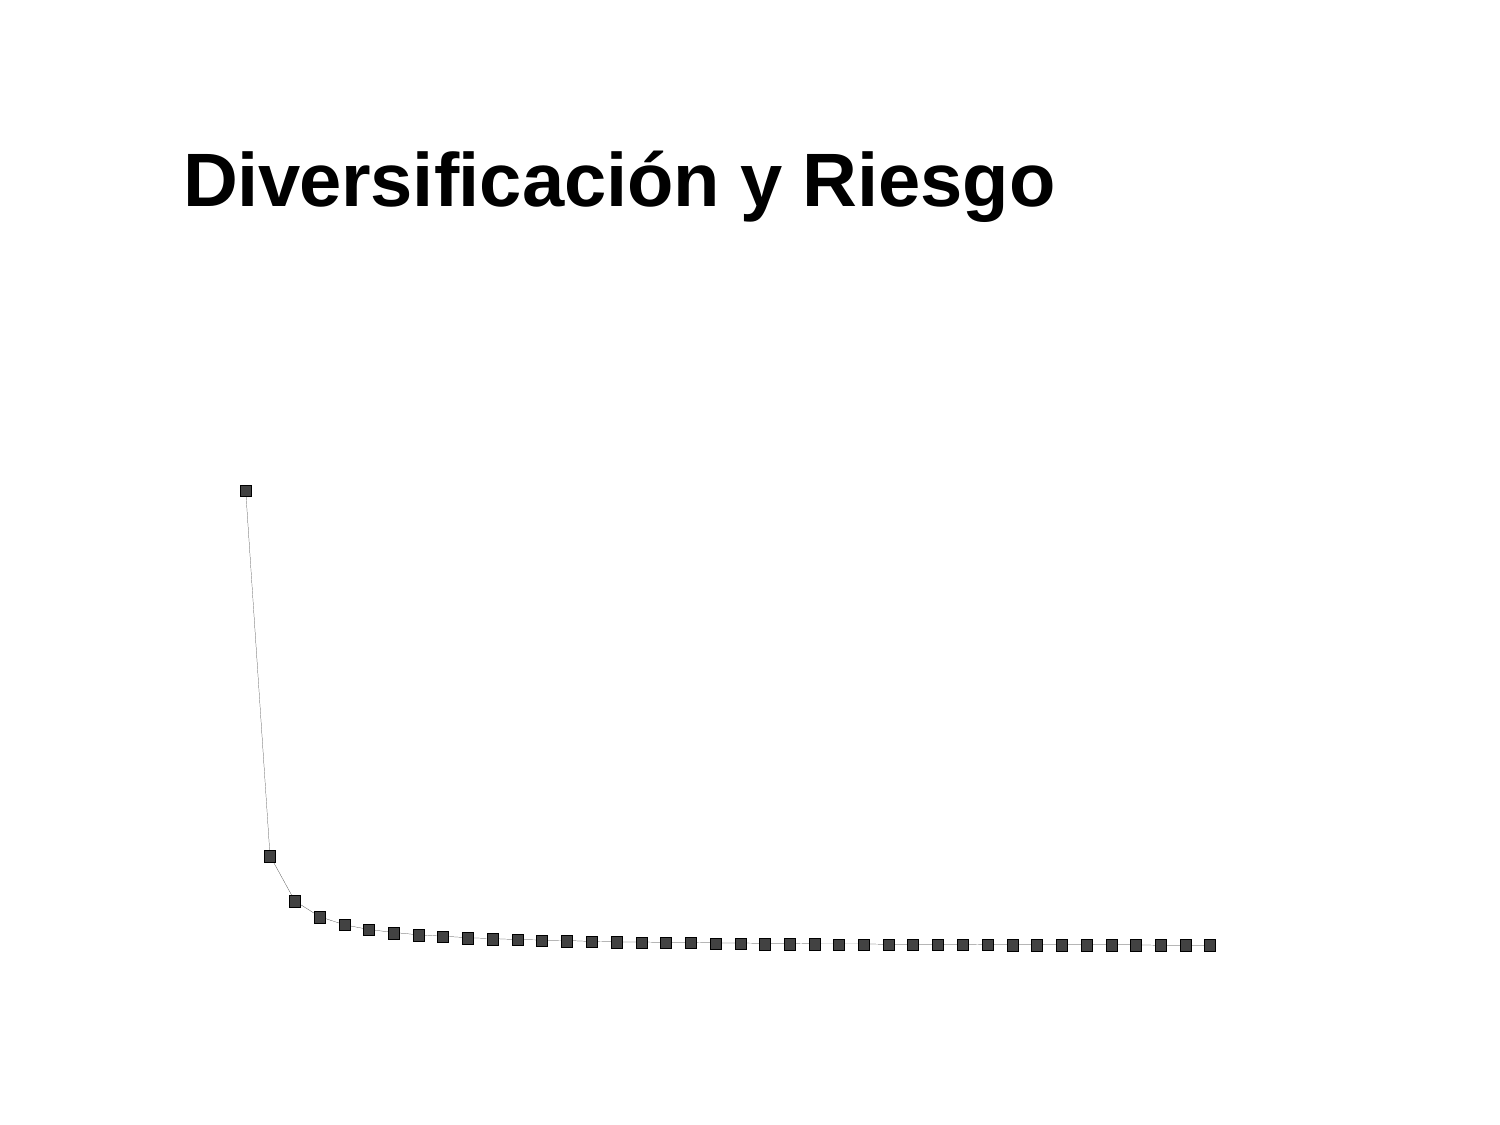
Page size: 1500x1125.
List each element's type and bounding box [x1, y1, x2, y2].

text_box [174, 137, 1388, 1056]
